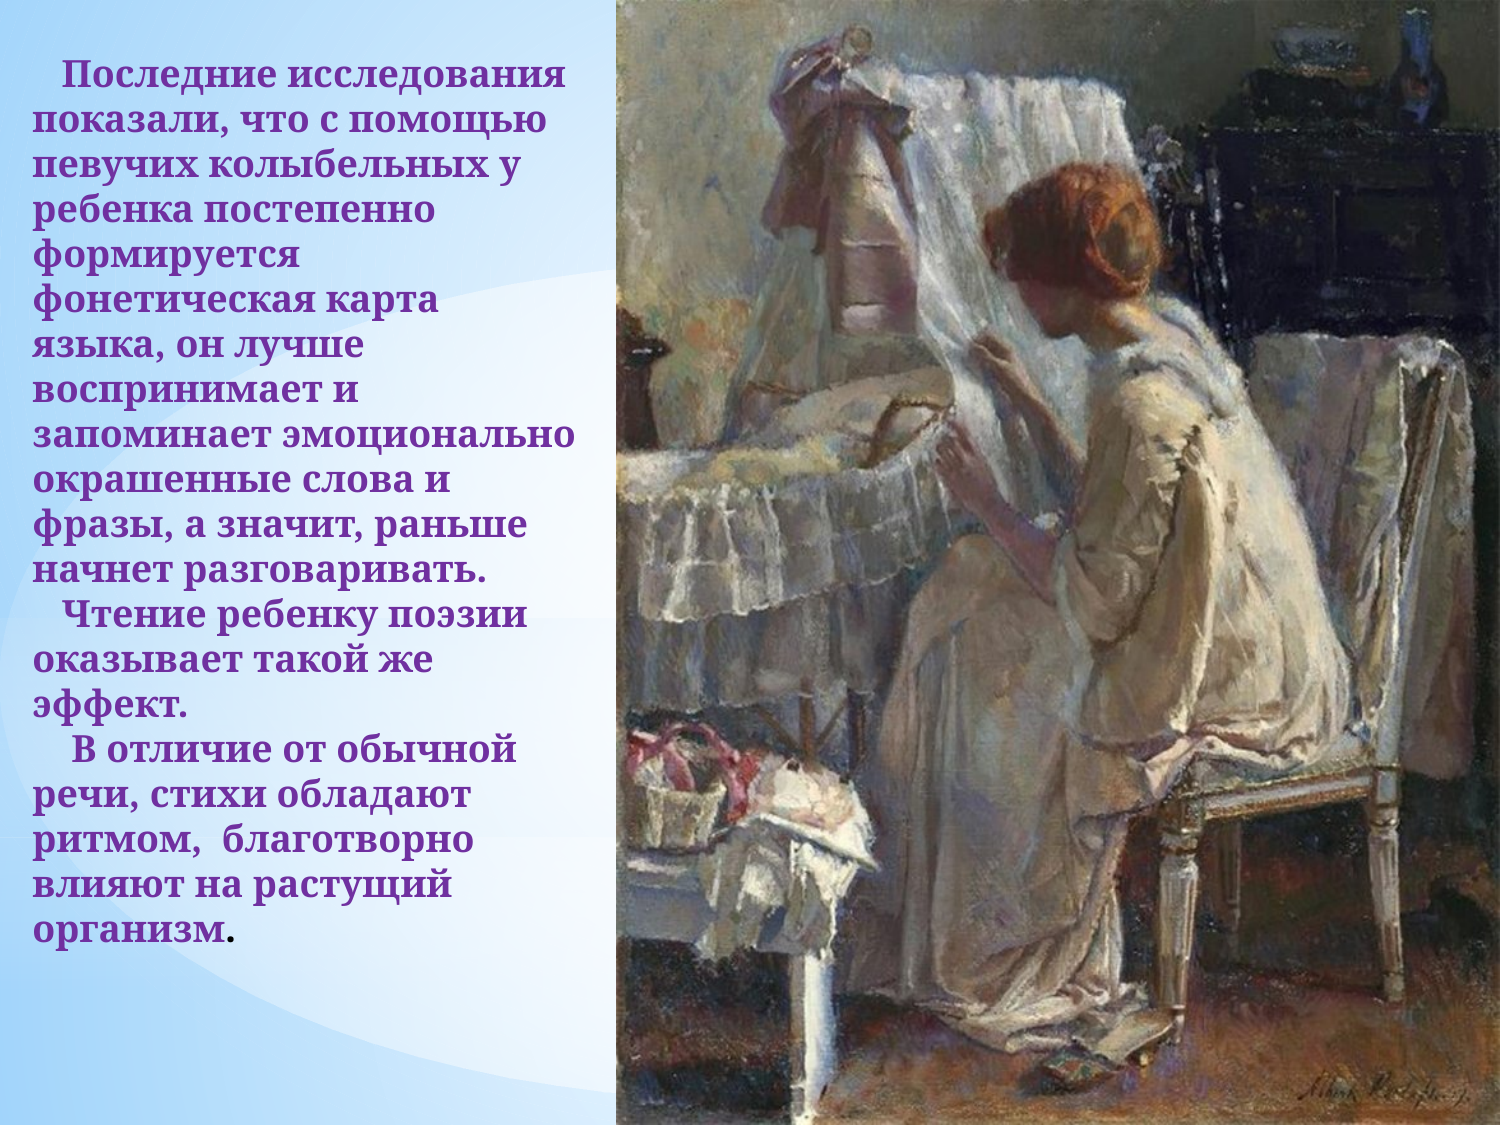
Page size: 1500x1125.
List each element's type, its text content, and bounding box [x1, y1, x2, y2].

text_box Последние исследования показали, что с помощью певучих колыбельных у ребенка постепенно формируется фонетическая карта языка, он лучше воспринимает и запоминает эмоционально окрашенные слова и фразы, а значит, раньше начнет разговаривать. Чтение ребенку поэзии оказывает такой же эффект. В отличие от обычной речи, стихи обладают ритмом, благотворно влияют на растущий организм. [17, 42, 597, 958]
picture [616, 0, 1500, 1125]
